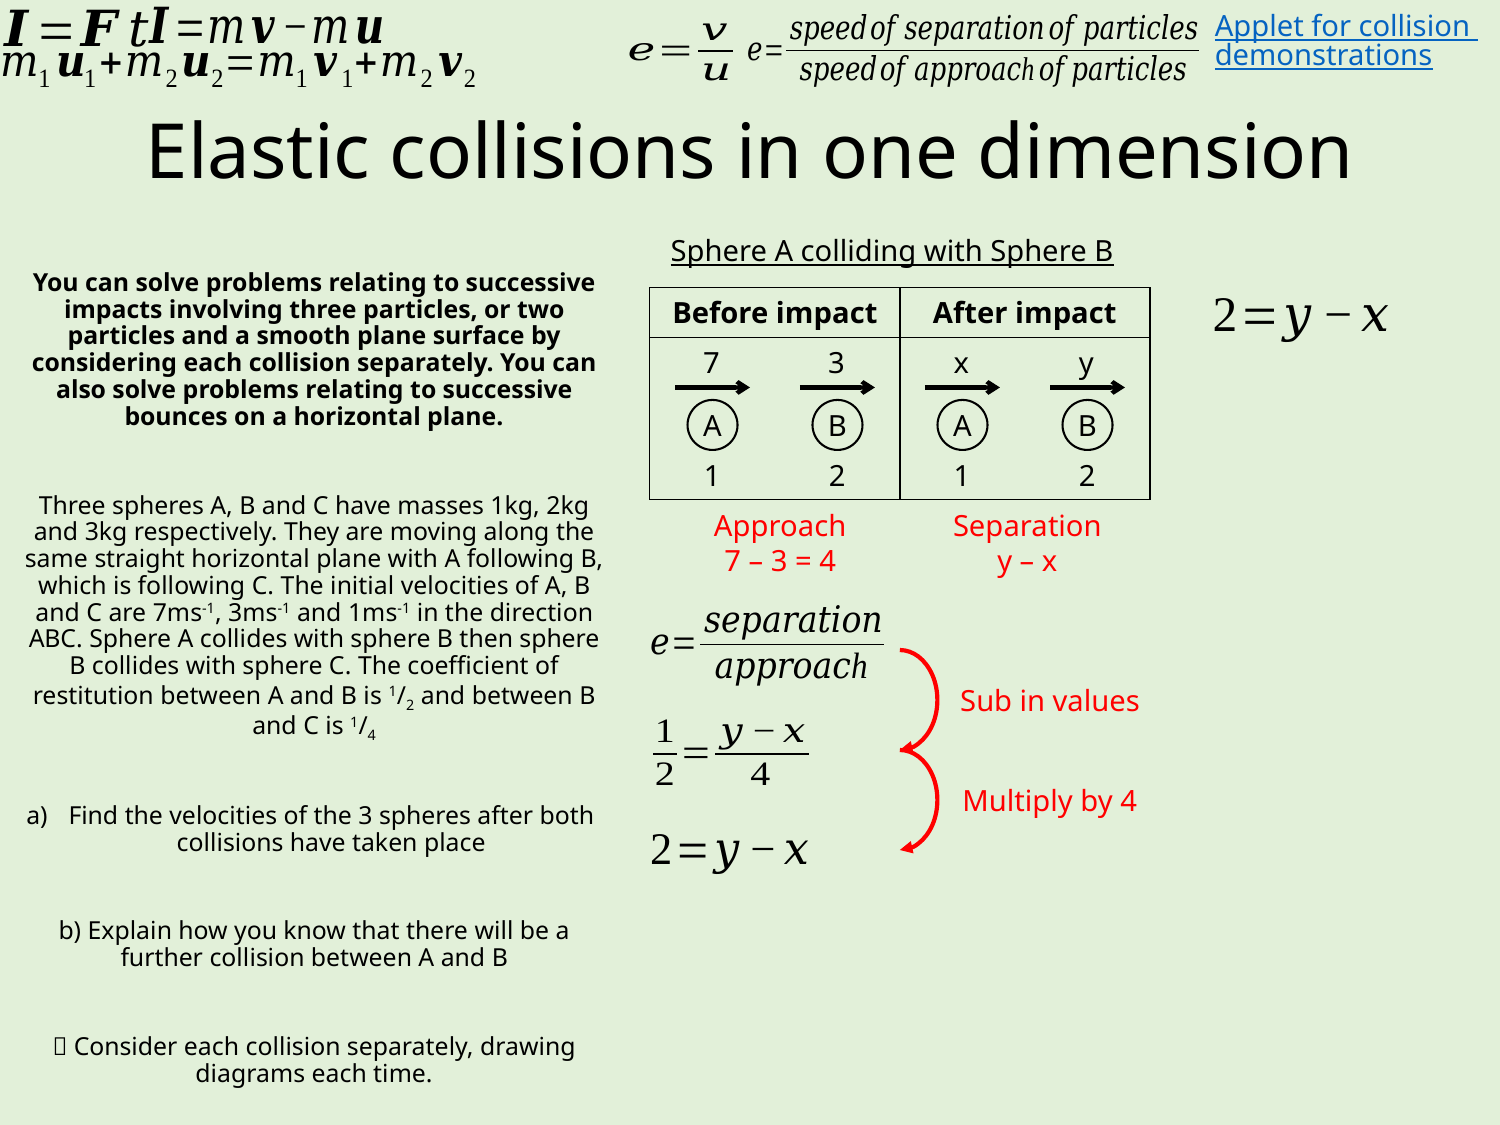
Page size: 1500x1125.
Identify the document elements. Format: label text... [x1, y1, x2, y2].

text_box A [674, 399, 750, 450]
text_box Approach 7 – 3 = 4 [699, 501, 862, 585]
text_box 1 [939, 449, 986, 499]
text_box Multiply by 4 [924, 774, 1175, 825]
title Elastic collisions in one dimension [103, 72, 1397, 236]
text_box Separation y – x [938, 501, 1117, 585]
text_box 7 [688, 338, 735, 387]
text_box 2 [1063, 449, 1111, 499]
text_box A [924, 399, 1000, 450]
text_box 1 [689, 449, 736, 499]
text_box After impact [901, 288, 1149, 337]
text_box [899, 749, 933, 854]
text_box 3 [813, 338, 860, 387]
list You can solve problems relating to successive impacts involving three particles, or two particles and a smooth plane surface by considering each collision separately. You can also solve problems relating to successive bounces on a horizontal plane. Three spheres A, B and C have masses 1kg, 2kg and 3kg respectively. They are moving along the same straight horizontal plane with A following B, which is following C. The initial velocities of A, B and C are 7ms-1, 3ms-1 and 1ms-1 in the direction ABC. Sphere A collides with sphere B then sphere B collides with sphere C. The coefficient of restitution between A and B is 1/2 and between B and C is 1/4 Find the velocities of the 3 spheres after both collisions have taken place b) Explain how you know that there will be a further collision between A and B  Consider each collision separately, drawing diagrams each time. [3, 262, 625, 1100]
text_box y [1064, 338, 1109, 387]
text_box B [799, 399, 875, 450]
text_box Applet for collision demonstrations [1199, 0, 1500, 55]
text_box B [1049, 399, 1125, 450]
text_box Before impact [651, 288, 899, 337]
text_box [899, 649, 933, 752]
text_box 2 [813, 449, 861, 499]
text_box Sphere A colliding with Sphere B [655, 236, 1129, 275]
text_box Sub in values [924, 674, 1175, 725]
text_box x [938, 338, 985, 387]
